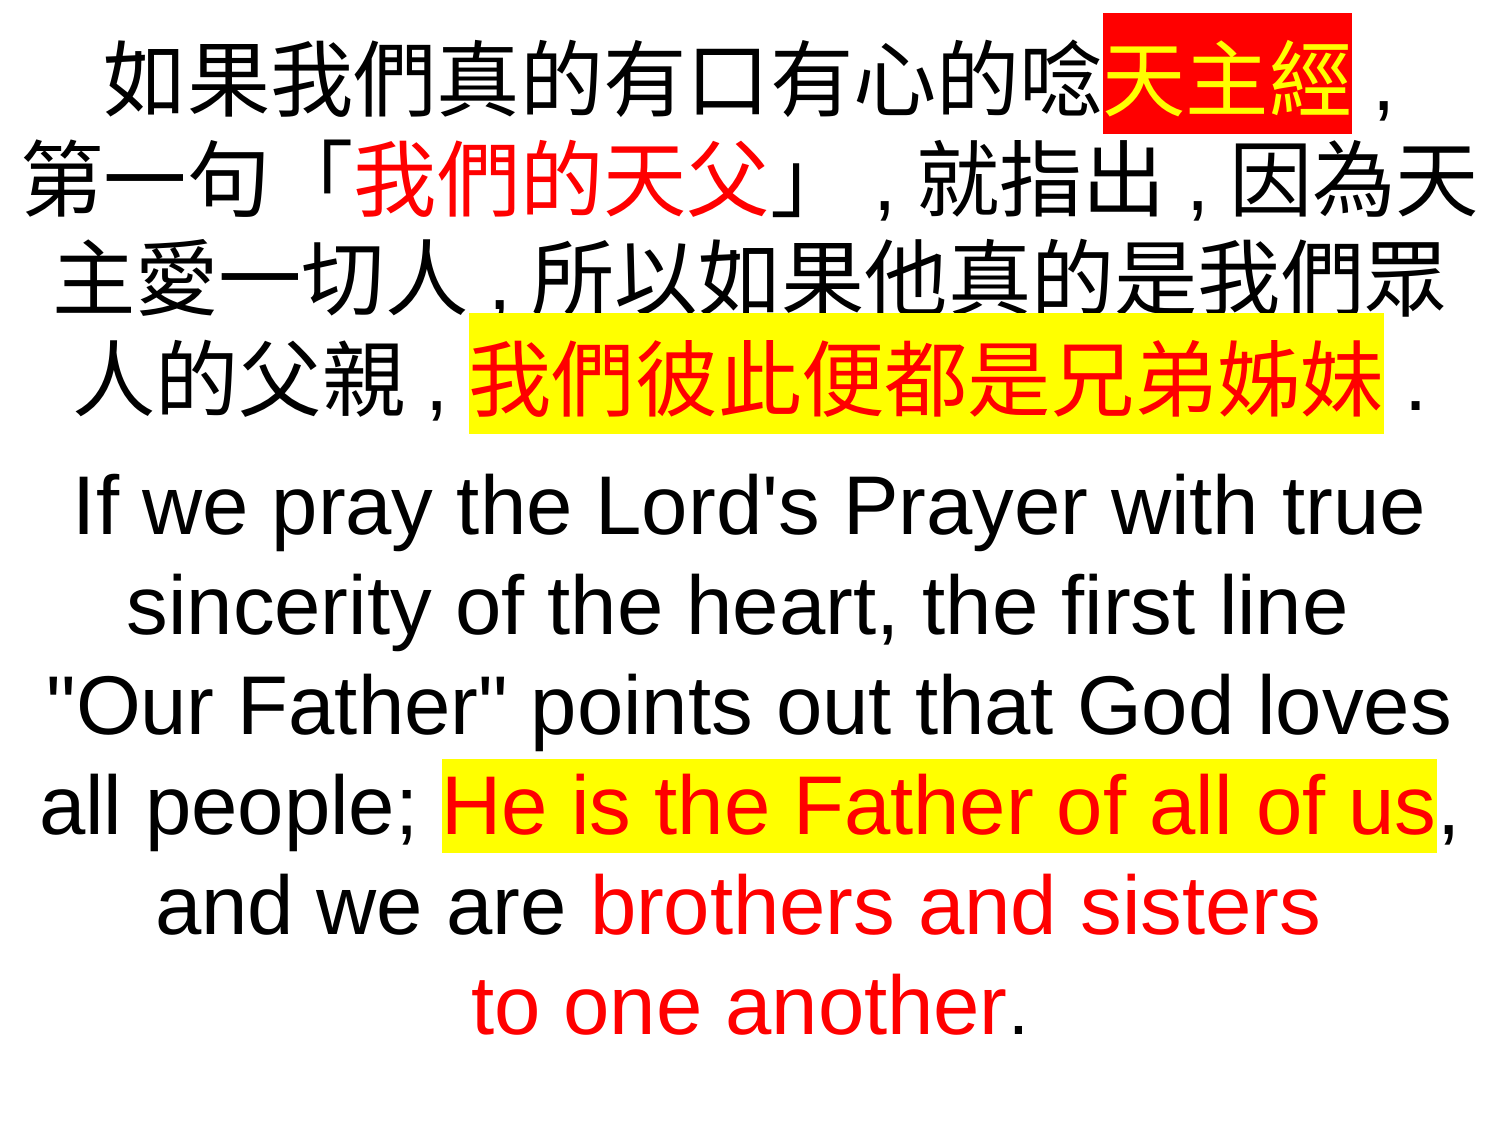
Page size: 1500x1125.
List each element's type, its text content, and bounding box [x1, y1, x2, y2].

subtitle 如果我們真的有口有心的唸天主經, 第一句「我們的天父」,就指出,因為天主愛一切人,所以如果他真的是我們眾人的父親,我們彼此便都是兄弟姊妹. If we pray the Lord's Prayer with true sincerity of the heart, the first line "Our Father" points out that God loves all people; He is the Father of all of us, and we are brothers and sisters to one another. [0, 19, 1500, 1083]
